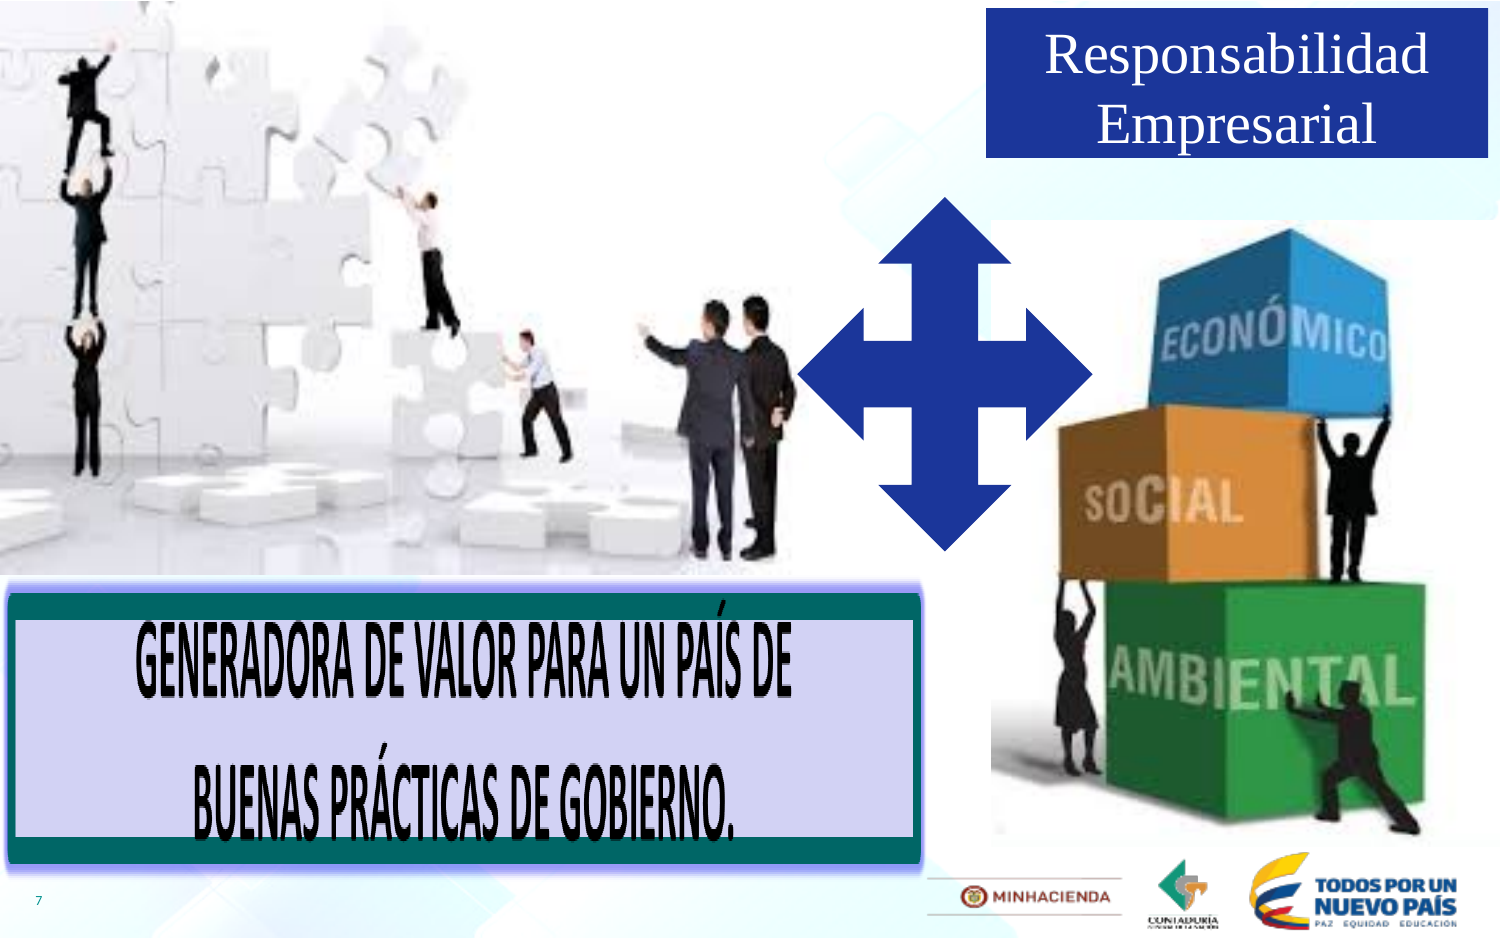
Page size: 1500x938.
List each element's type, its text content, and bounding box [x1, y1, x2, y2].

text_box [814, 197, 985, 552]
text_box Responsabilidad Empresarial [986, 8, 1489, 158]
picture [0, 0, 1500, 938]
picture [1146, 857, 1220, 937]
